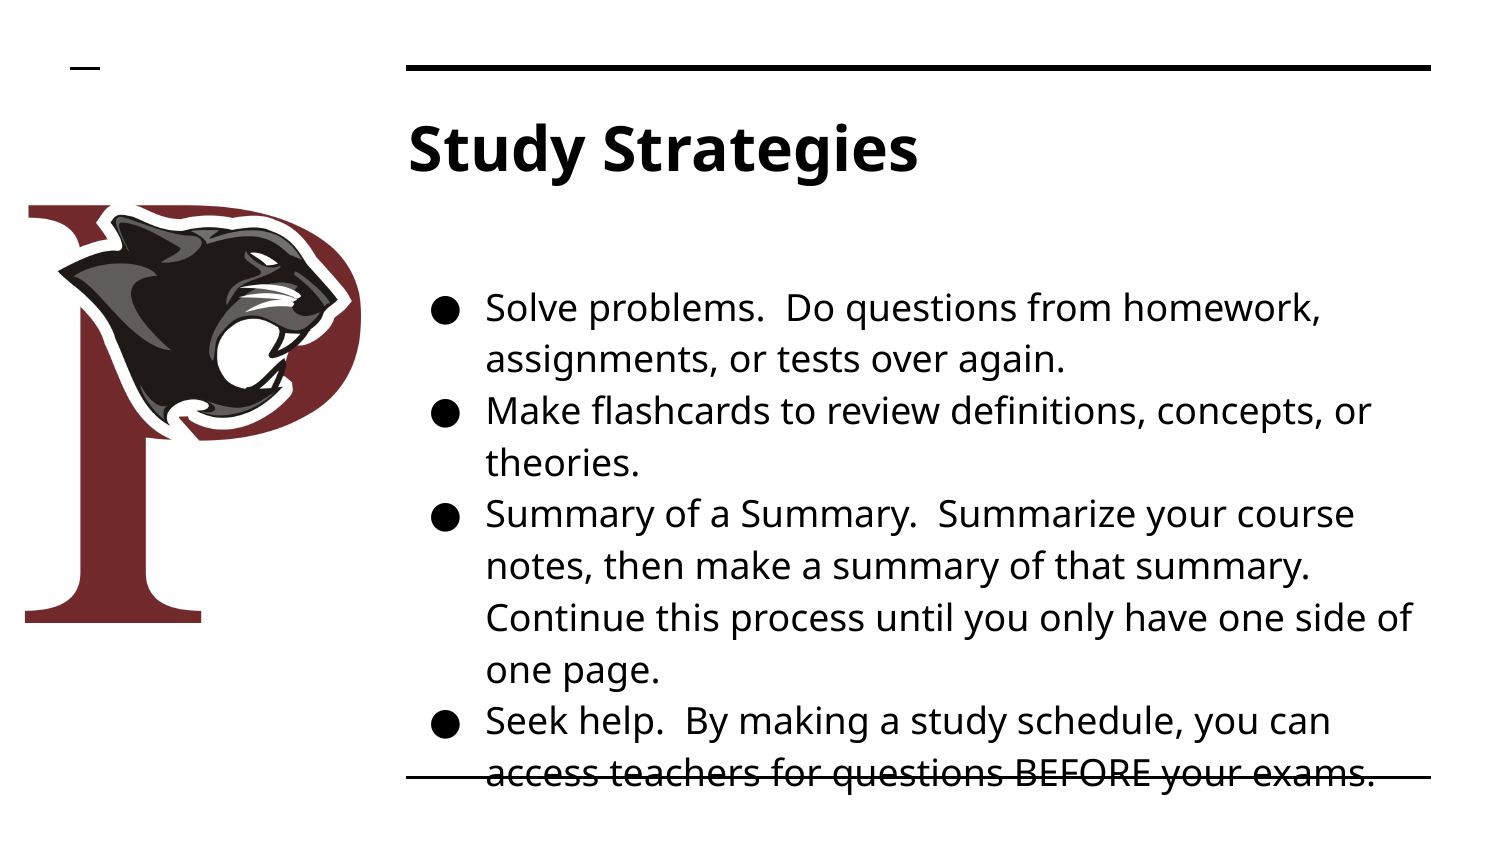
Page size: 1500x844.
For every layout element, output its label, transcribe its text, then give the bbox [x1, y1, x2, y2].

picture [17, 203, 361, 624]
title Study Strategies [393, 94, 1431, 199]
list Solve problems. Do questions from homework, assignments, or tests over again. Make flashcards to review definitions, concepts, or theories. Summary of a Summary. Summarize your course notes, then make a summary of that summary. Continue this process until you only have one side of one page. Seek help. By making a study schedule, you can access teachers for questions BEFORE your exams. [395, 261, 1433, 755]
